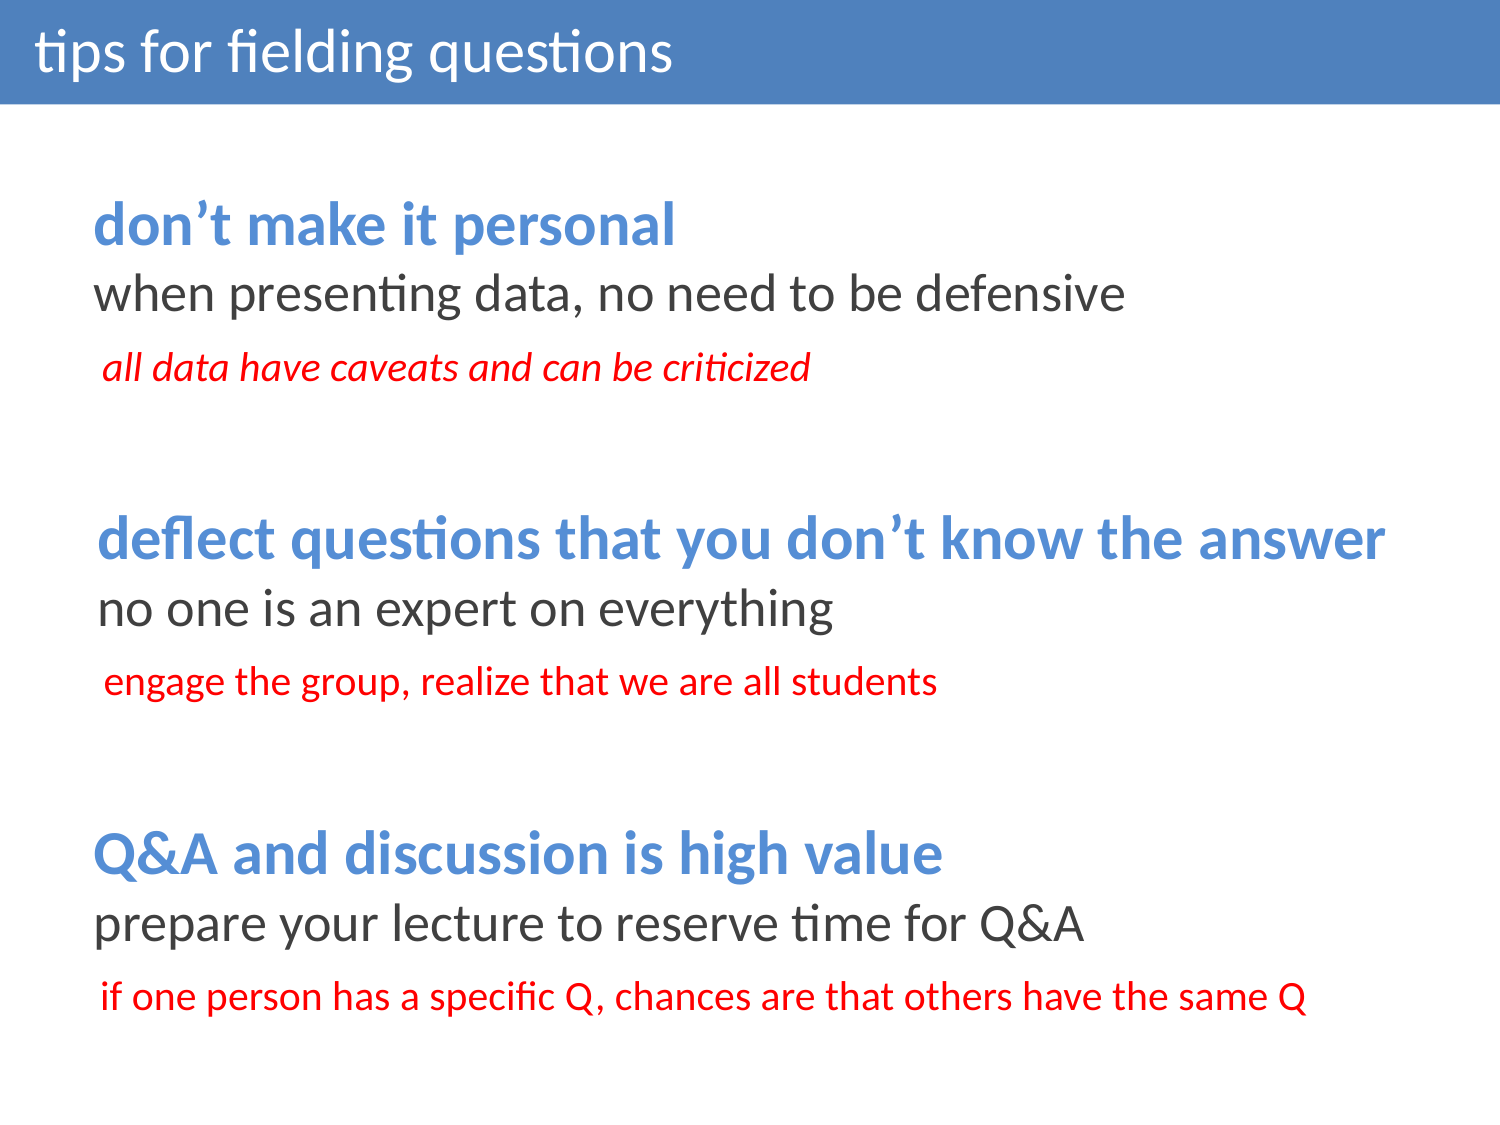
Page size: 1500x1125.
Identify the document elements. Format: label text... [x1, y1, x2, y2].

text_box [0, 0, 1500, 105]
text_box tips for fielding questions [19, 2, 690, 92]
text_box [74, 489, 1411, 713]
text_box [74, 804, 1323, 1027]
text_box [74, 175, 1147, 398]
